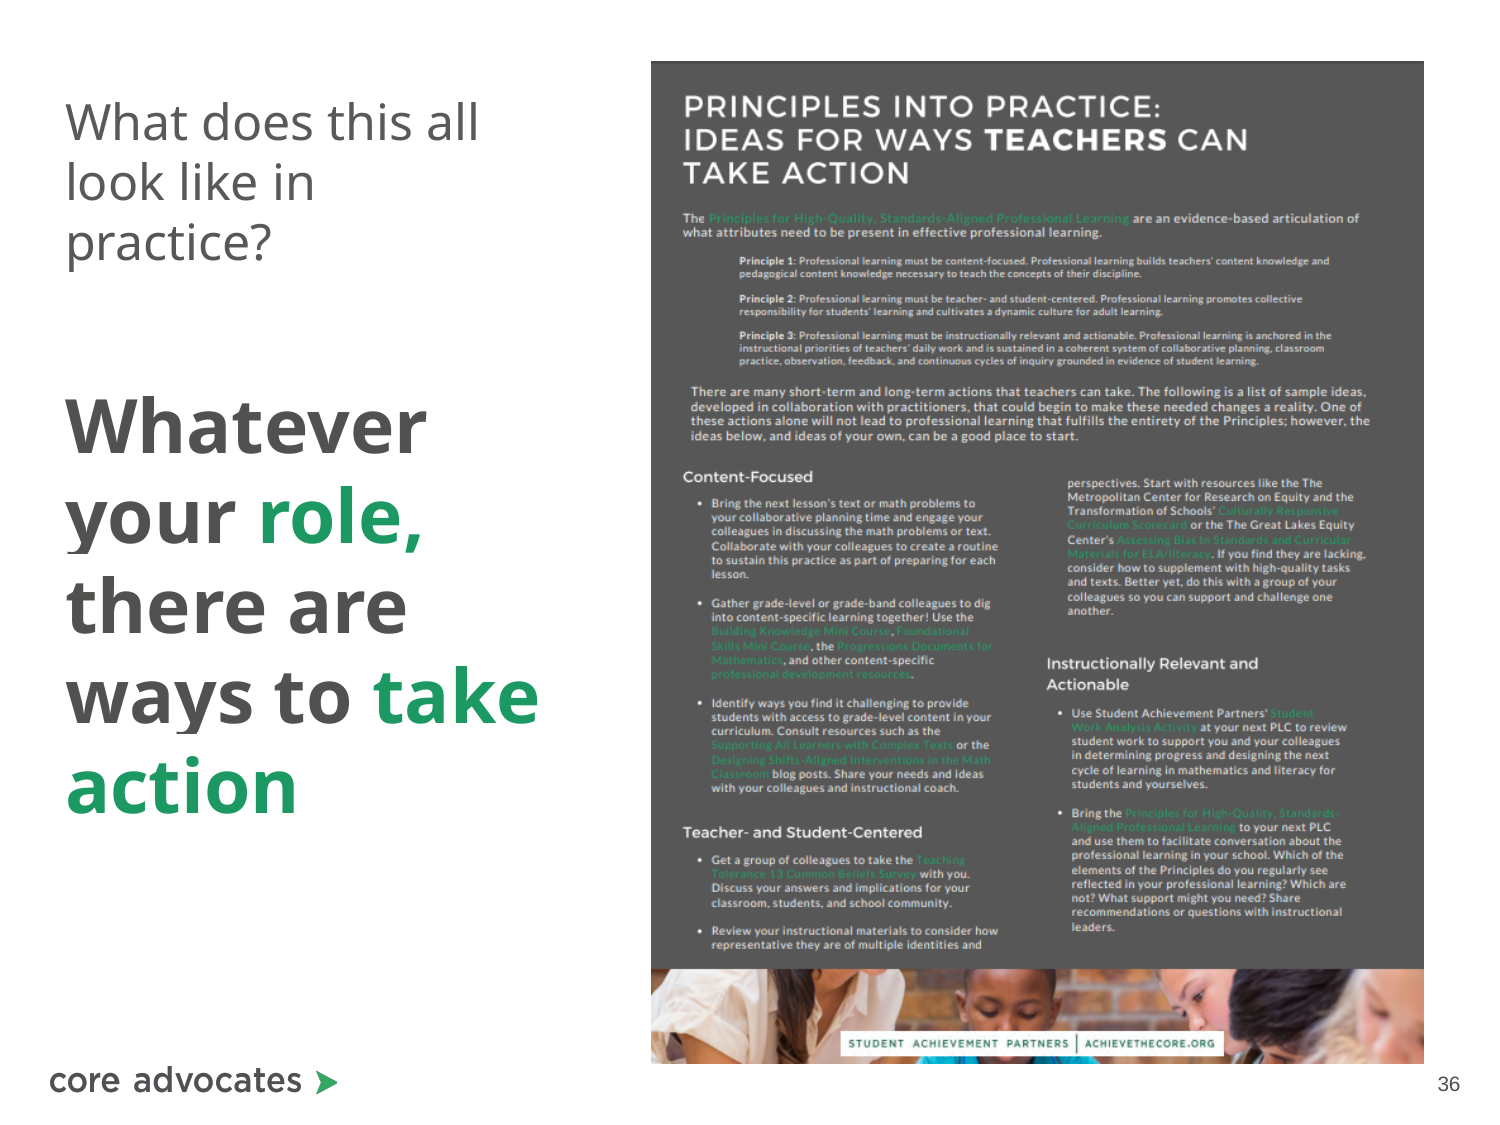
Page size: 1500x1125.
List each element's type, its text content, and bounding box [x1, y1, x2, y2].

list Whatever your role, there are ways to take action [50, 363, 603, 1125]
picture [650, 61, 1424, 1064]
title What does this all look like in practice? [50, 45, 542, 315]
